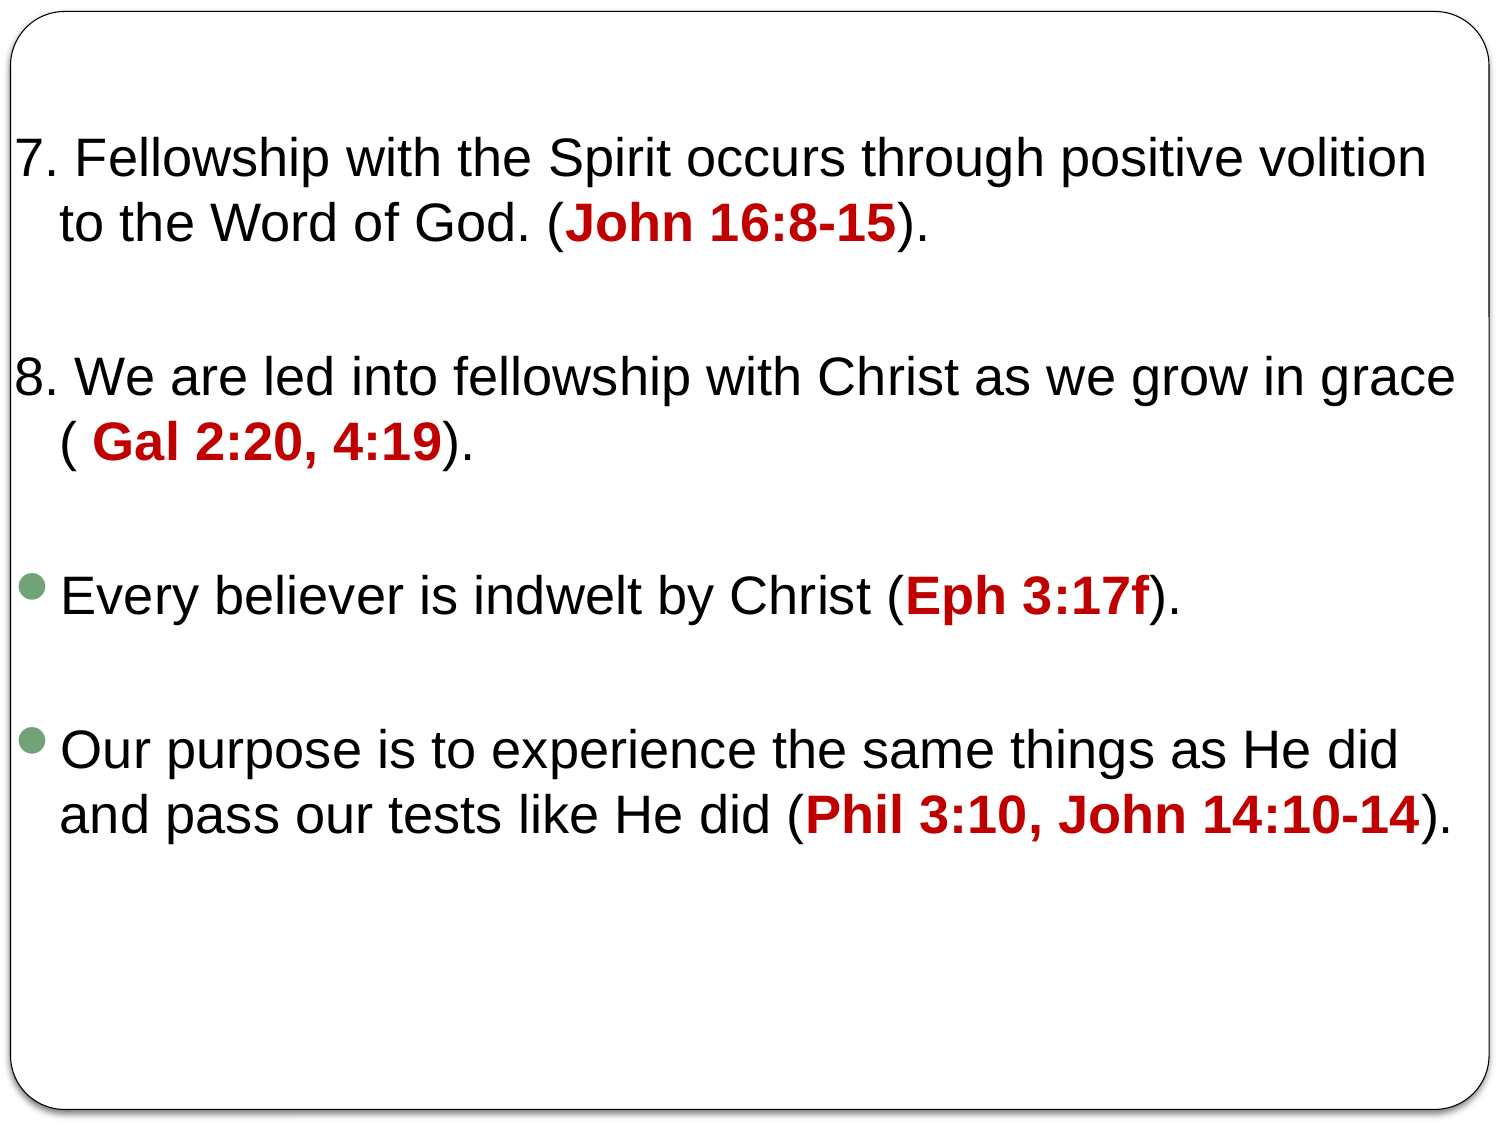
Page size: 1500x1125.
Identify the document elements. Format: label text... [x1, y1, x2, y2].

list 7. Fellowship with the Spirit occurs through positive volition to the Word of God. (John 16:8-15). 8. We are led into fellowship with Christ as we grow in grace ( Gal 2:20, 4:19). Every believer is indwelt by Christ (Eph 3:17f). Our purpose is to experience the same things as He did and pass our tests like He did (Phil 3:10, John 14:10-14). [0, 37, 1500, 1125]
